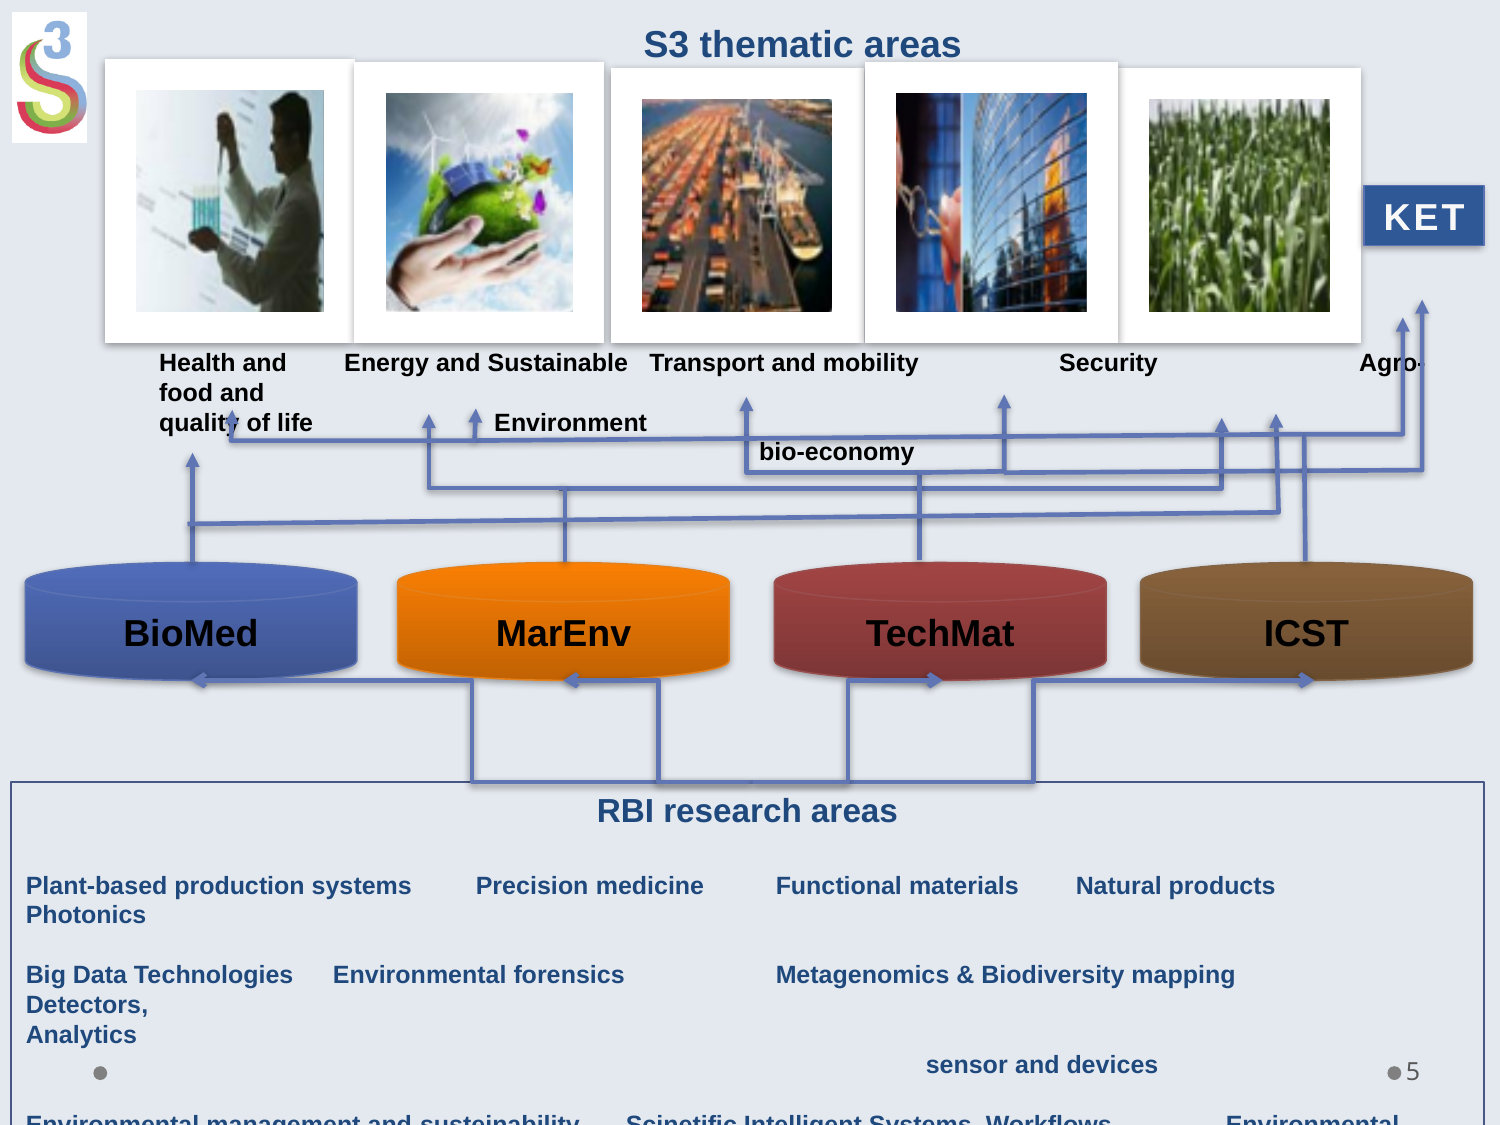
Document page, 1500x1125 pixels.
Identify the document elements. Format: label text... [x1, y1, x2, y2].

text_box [24, 571, 1473, 783]
slide_number 5 [1401, 1042, 1494, 1103]
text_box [11, 12, 1485, 563]
text_box RBI research areas Plant-based production systems Precision medicine Functional materials Natural products Photonics Big Data Technologies Environmental forensics Metagenomics & Biodiversity mapping Detectors, Analytics sensor and devices Environmental management and susteinability Scinetific Intelligent Systems, Workflows Environmental impact and and Algorithms risk assessment [11, 781, 1484, 1125]
